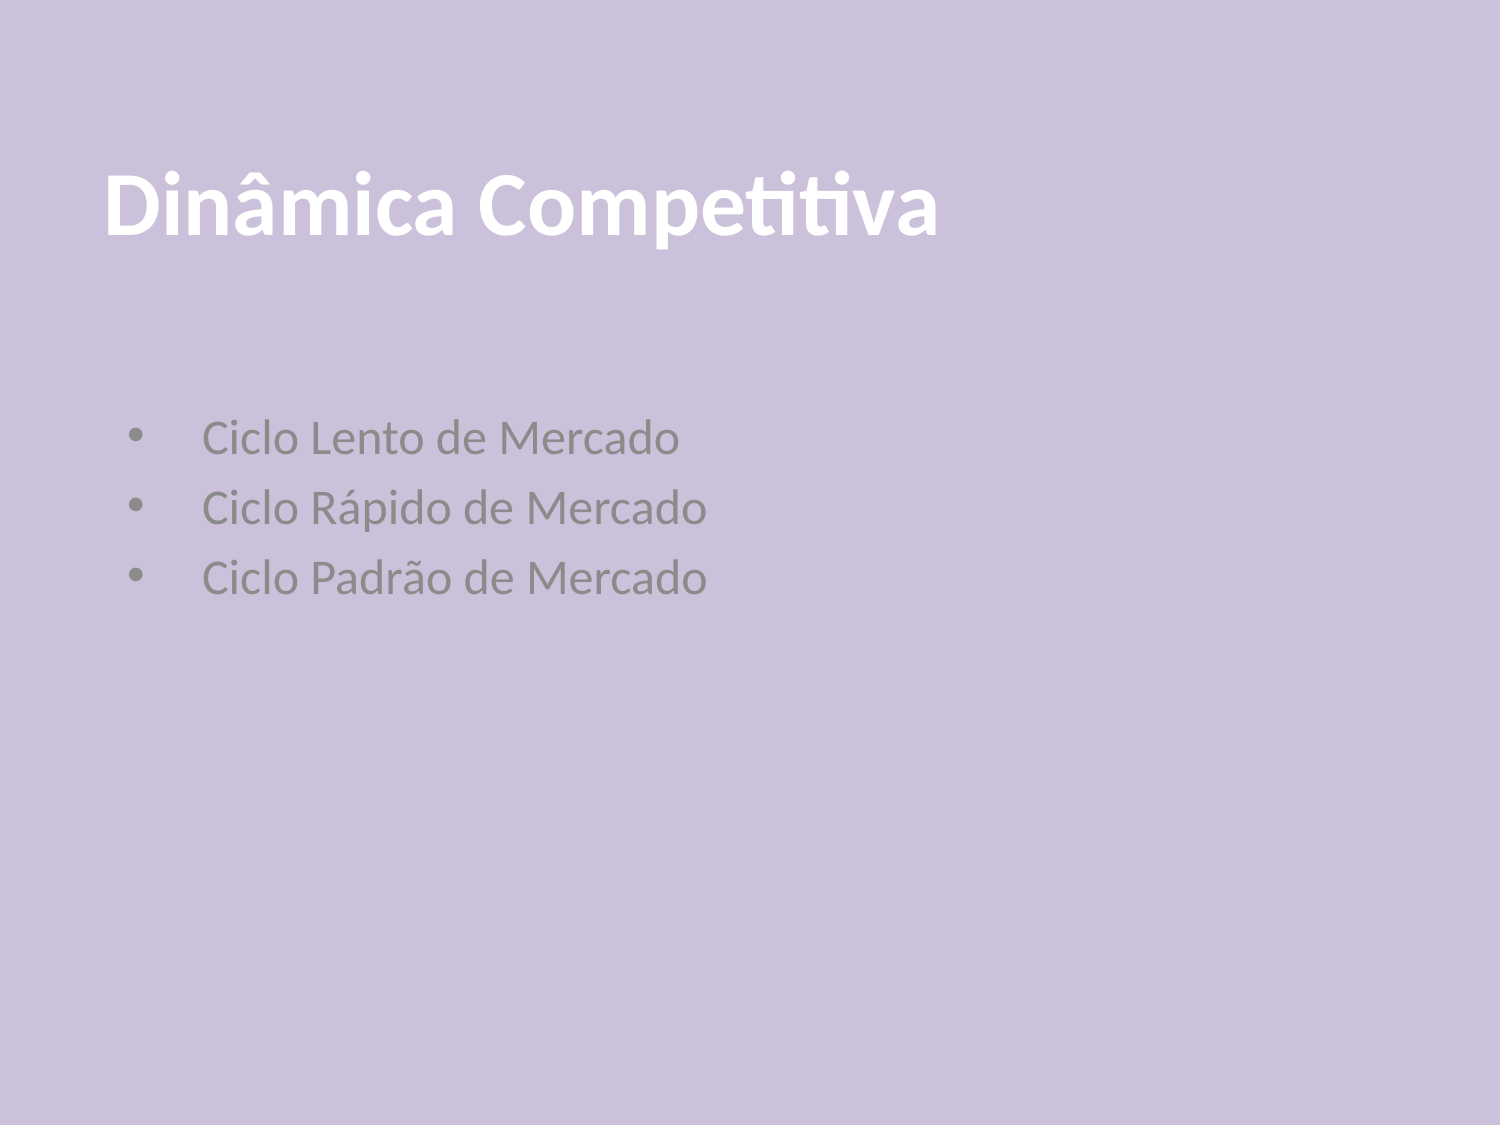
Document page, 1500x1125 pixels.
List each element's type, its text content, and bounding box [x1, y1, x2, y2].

subtitle Ciclo Lento de Mercado Ciclo Rápido de Mercado Ciclo Padrão de Mercado [112, 397, 1163, 685]
title Dinâmica Competitiva [88, 78, 1364, 320]
